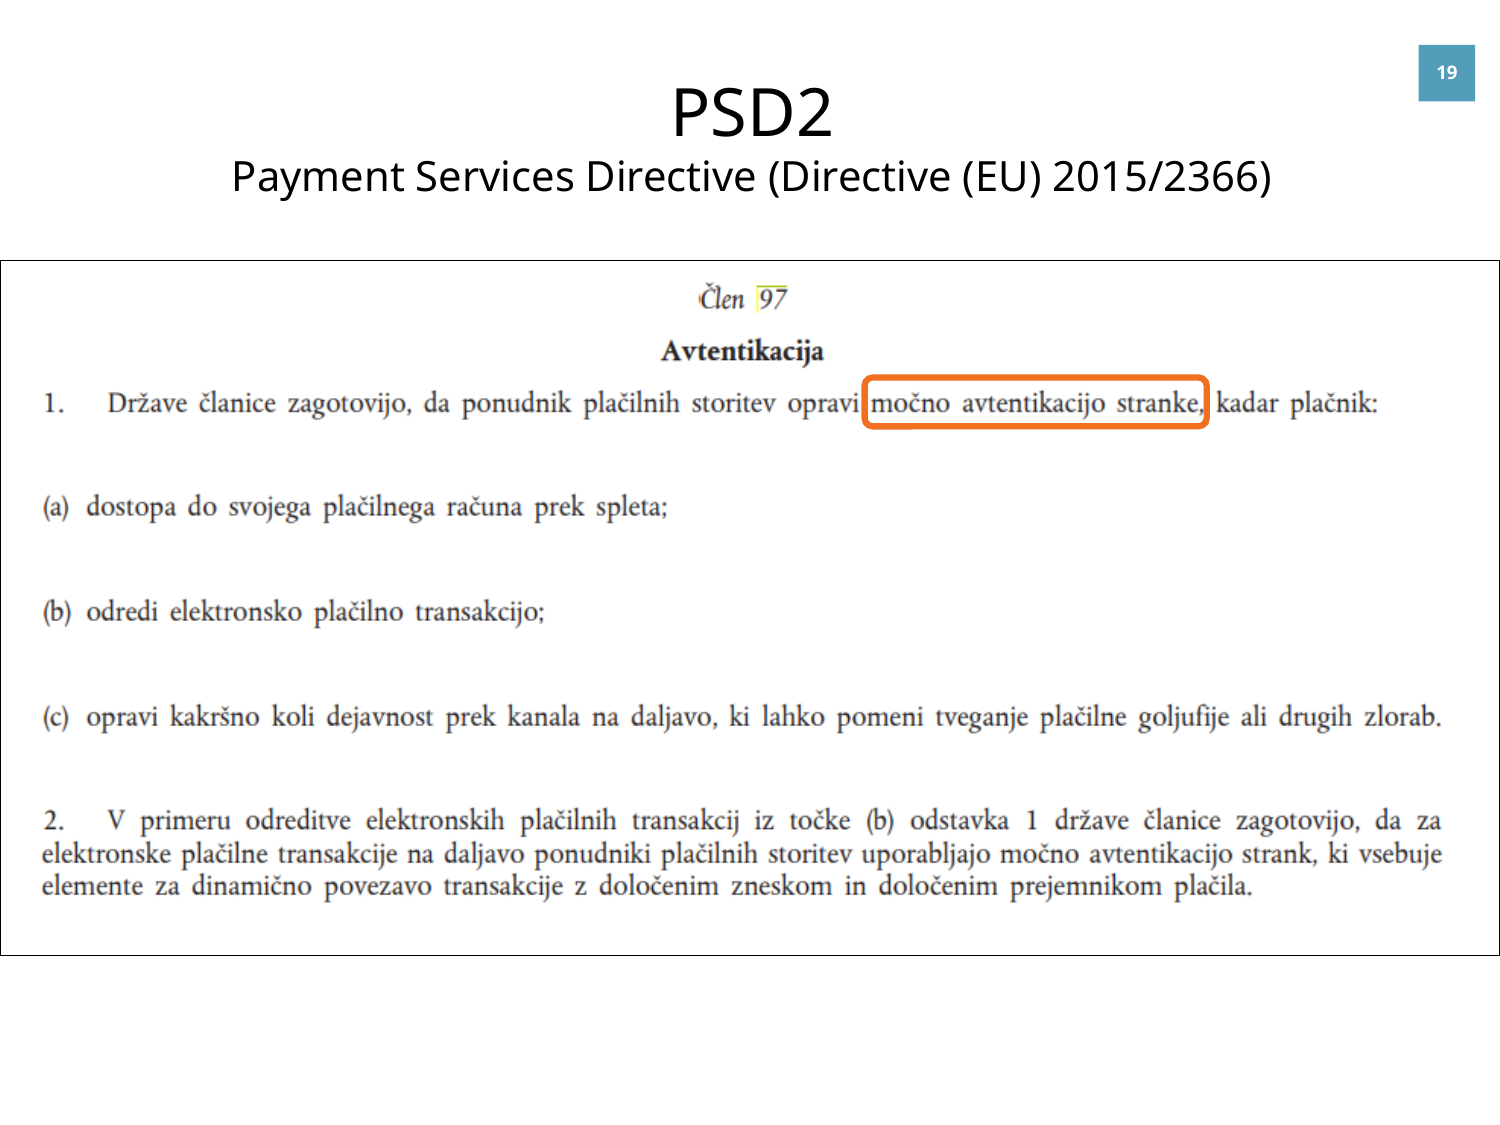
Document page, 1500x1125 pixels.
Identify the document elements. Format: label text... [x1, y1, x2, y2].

text_box PSD2 Payment Services Directive (Directive (EU) 2015/2366) [125, 62, 1380, 208]
picture [0, 260, 1500, 956]
